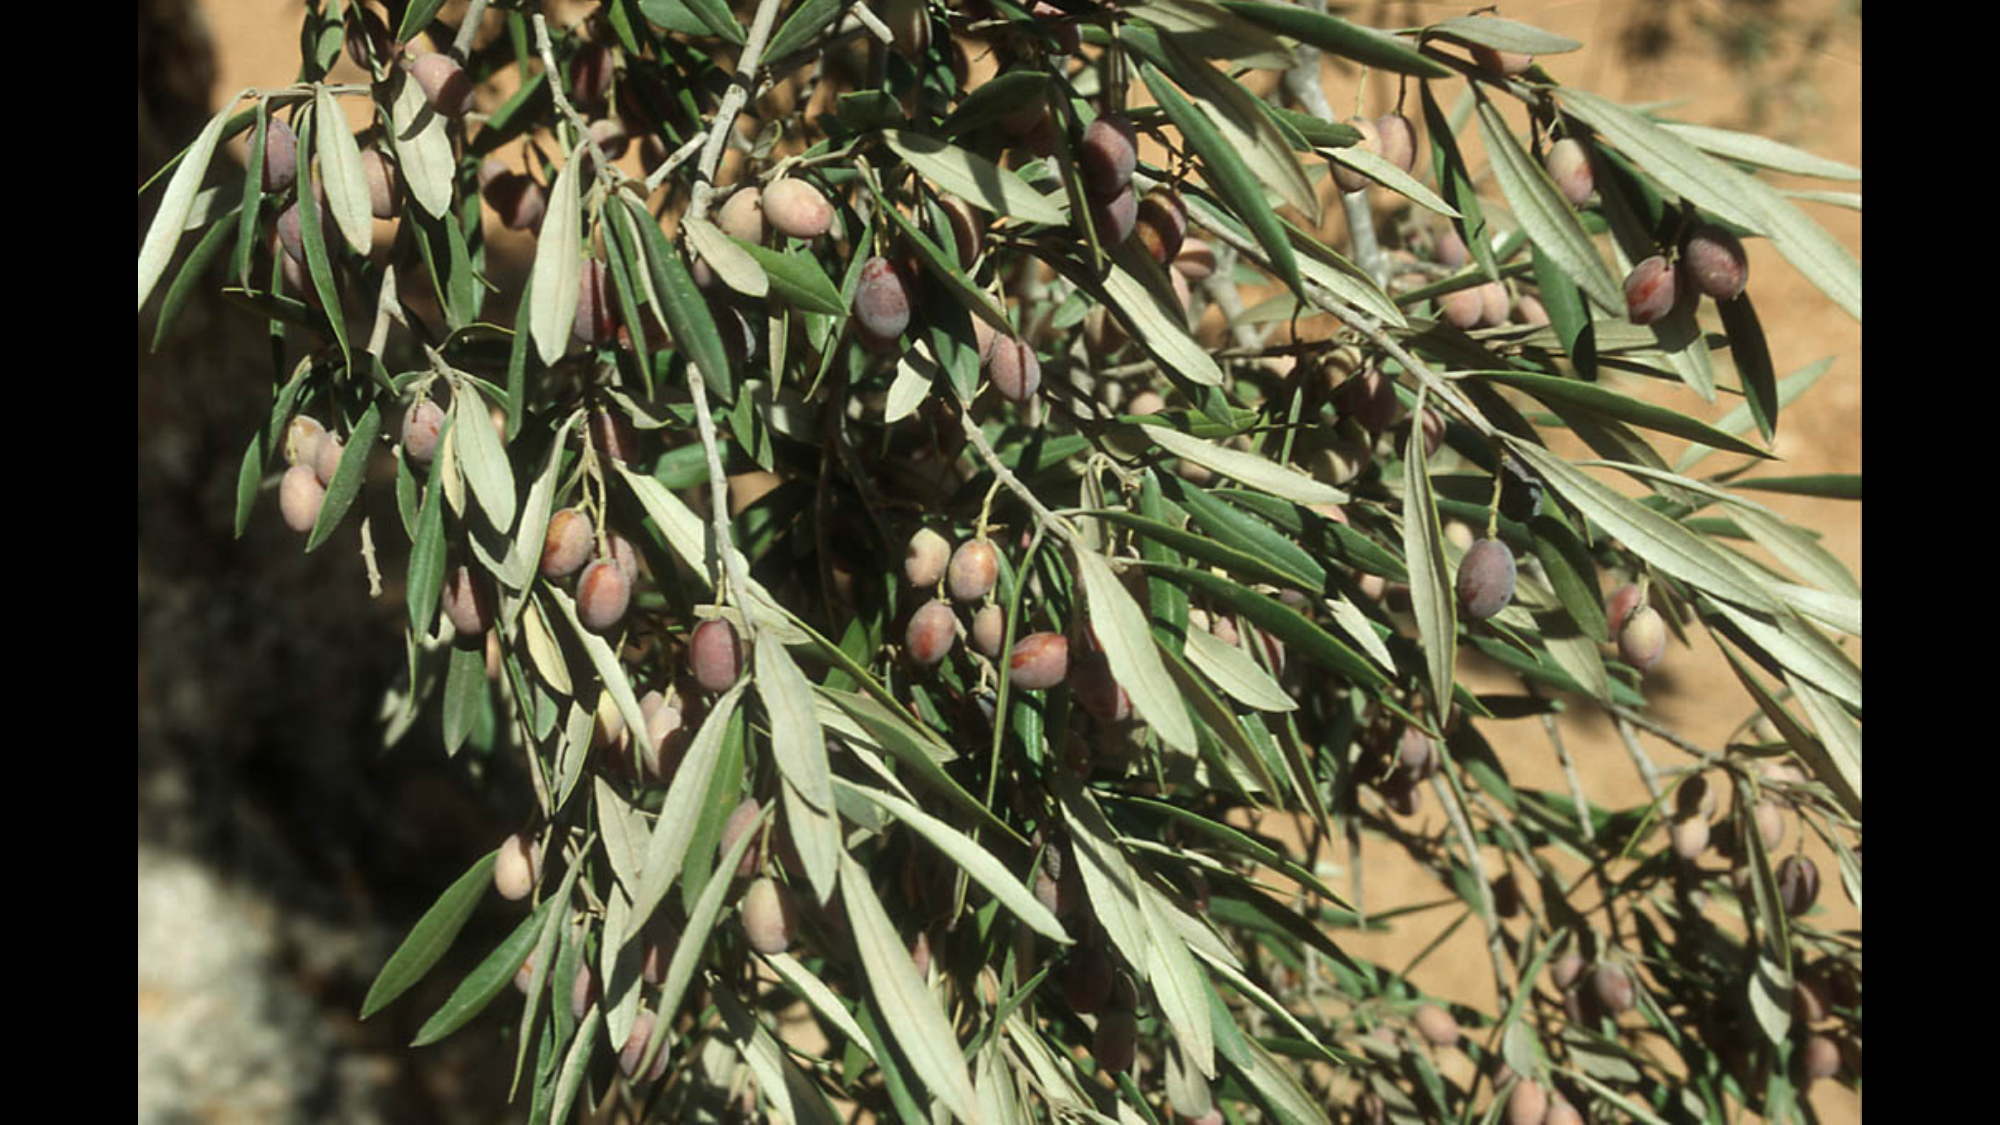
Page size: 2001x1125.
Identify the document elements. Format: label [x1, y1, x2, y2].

picture [137, 0, 1862, 1125]
